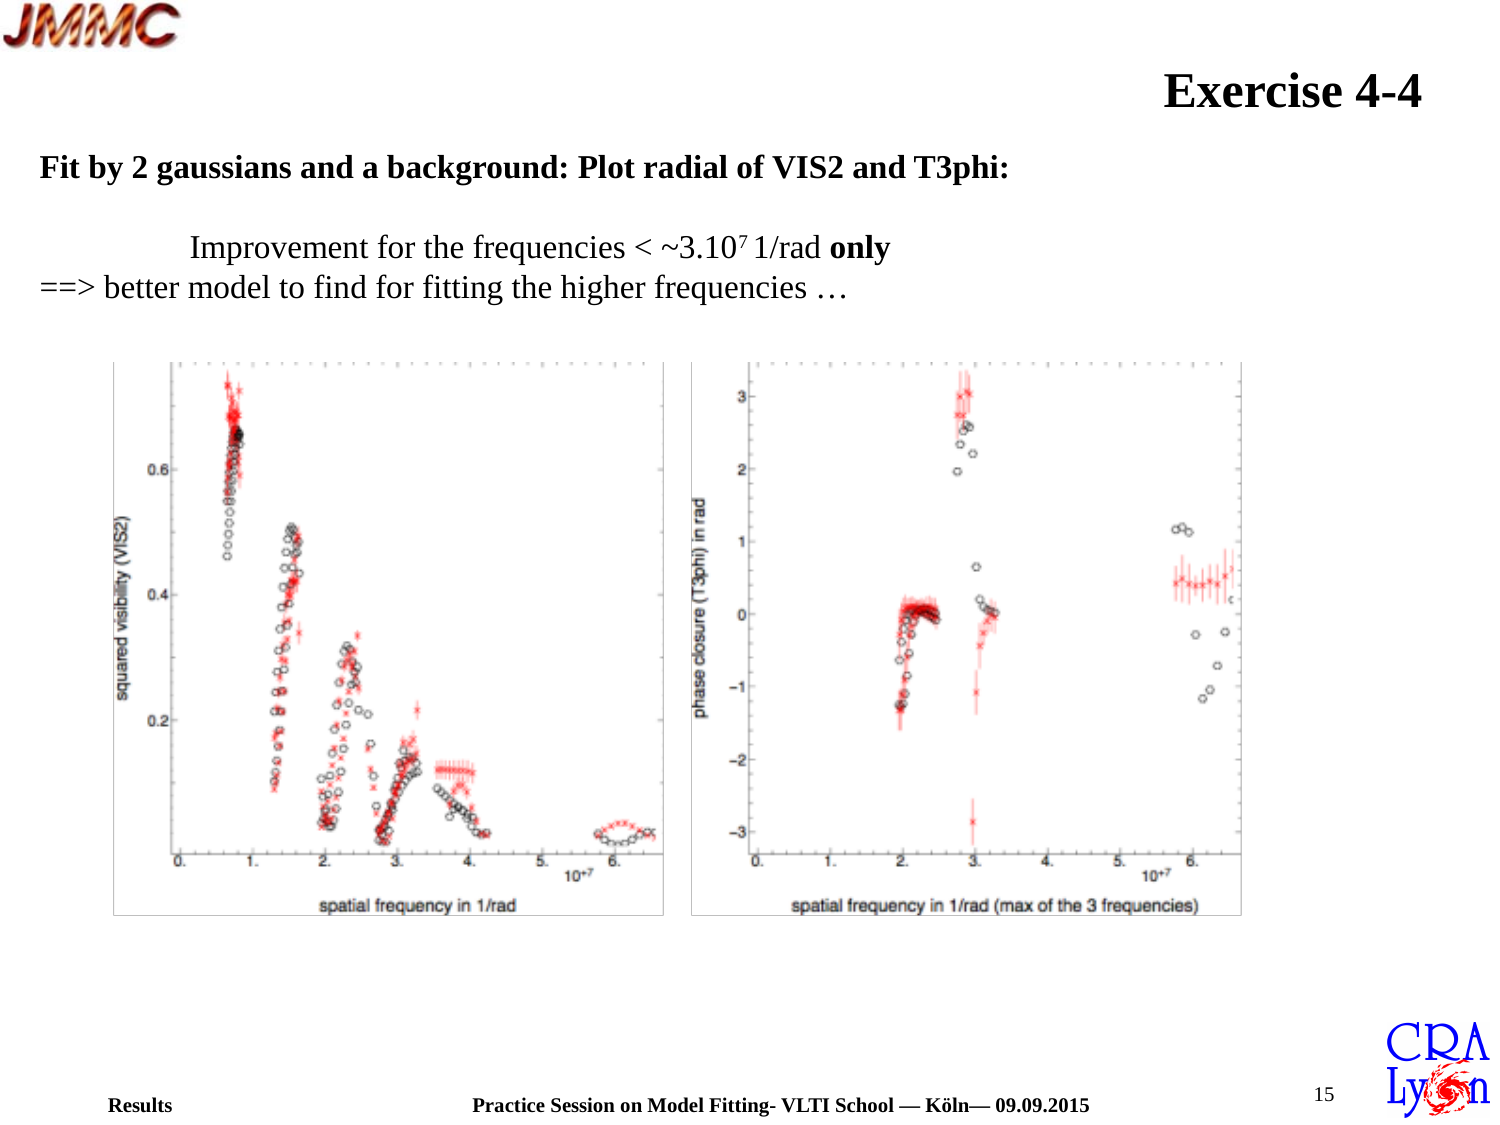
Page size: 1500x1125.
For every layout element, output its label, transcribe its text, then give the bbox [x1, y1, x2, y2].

picture [0, 0, 188, 52]
text_box Fit by 2 gaussians and a background: Plot radial of VIS2 and T3phi: Improvement for the frequencies < ~3.107 1/rad only ==> better model to find for fitting the higher frequencies … [24, 138, 1027, 313]
title Exercise 4-4 [137, 12, 1438, 163]
picture [1387, 1022, 1490, 1118]
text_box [99, 362, 1265, 946]
